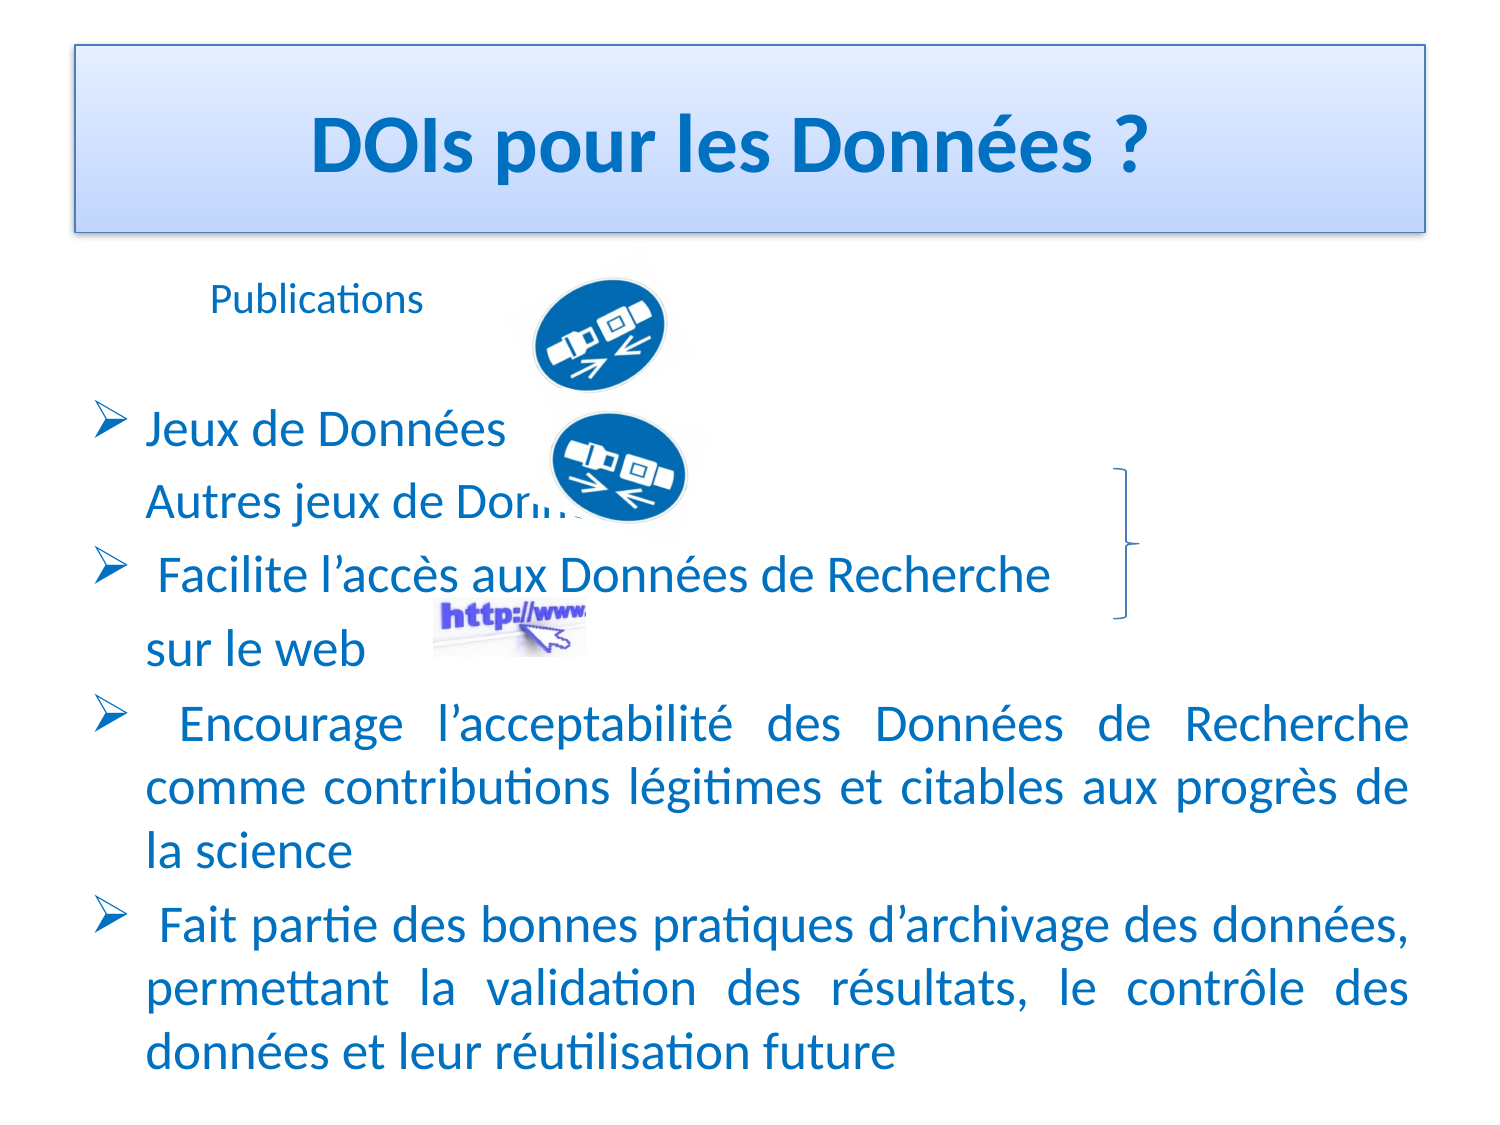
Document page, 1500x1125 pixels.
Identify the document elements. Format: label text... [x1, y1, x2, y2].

title DOIs pour les Données ? [74, 44, 1426, 233]
picture [504, 247, 710, 546]
picture [433, 597, 587, 657]
list Publications Jeux de Données Autres jeux de Données Facilite l’accès aux Données de Recherche sur le web Encourage l’acceptabilité des Données de Recherche comme contributions légitimes et citables aux progrès de la science Fait partie des bonnes pratiques d’archivage des données, permettant la validation des résultats, le contrôle des données et leur réutilisation future [75, 262, 1425, 1090]
text_box [1113, 467, 1140, 620]
